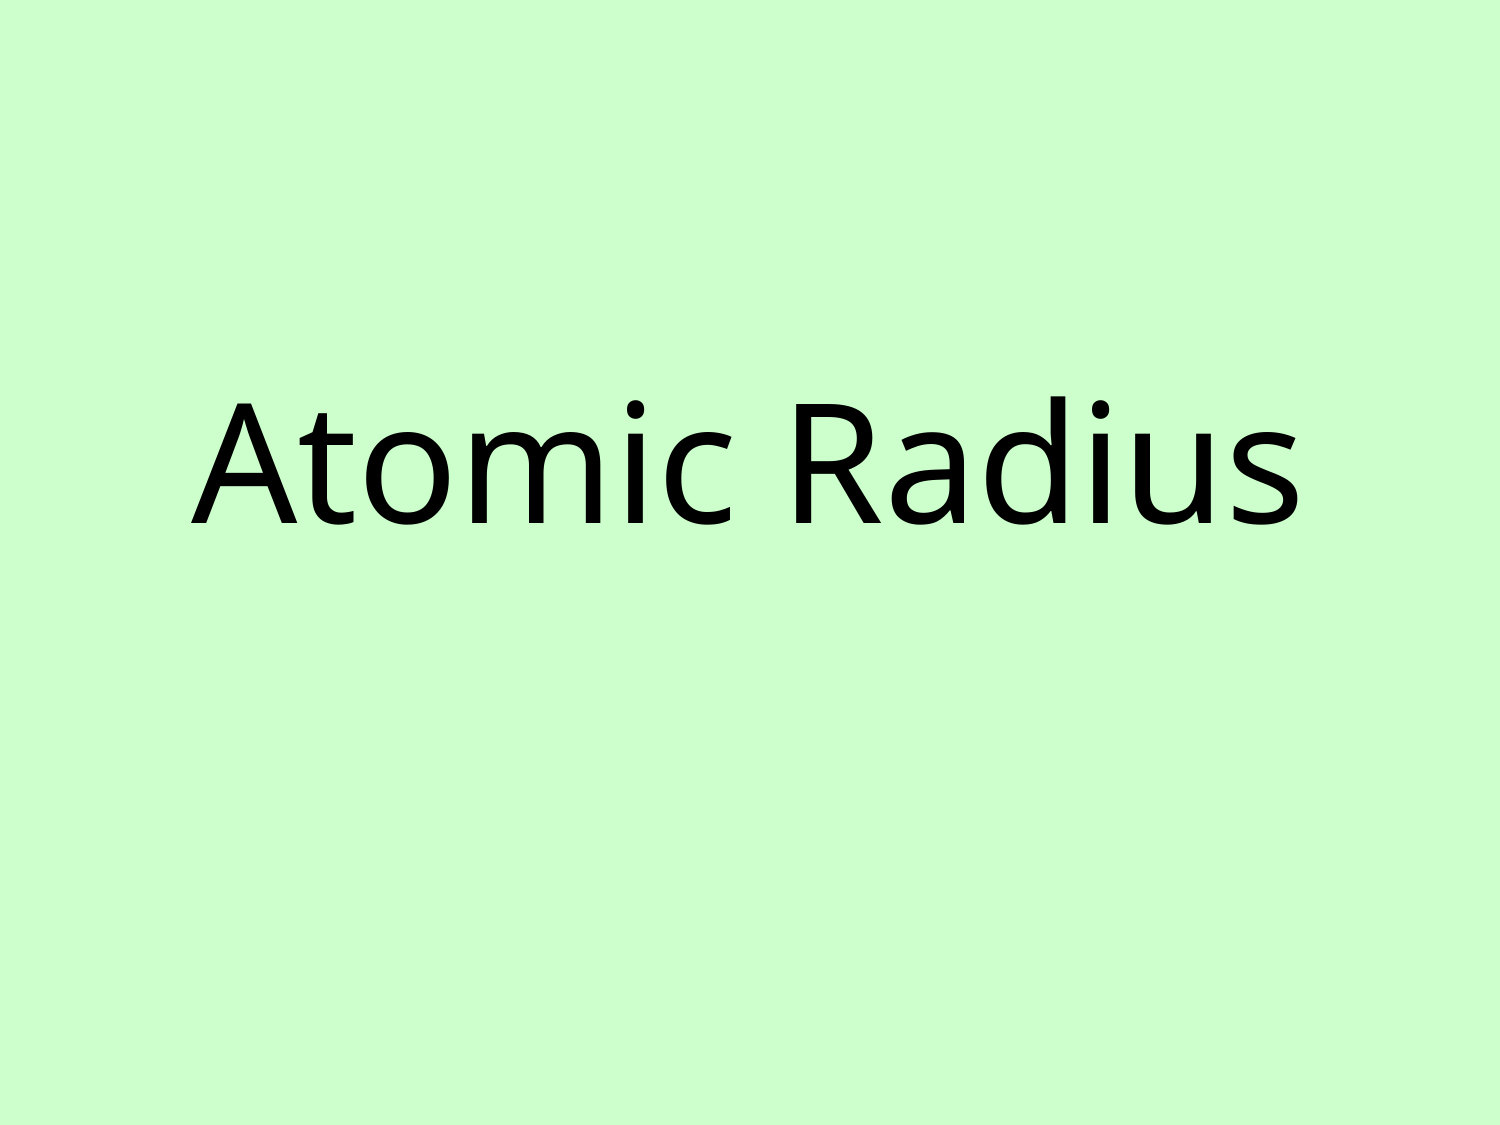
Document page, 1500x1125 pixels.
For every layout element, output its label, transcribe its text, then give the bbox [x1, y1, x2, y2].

text_box Atomic Radius [0, 349, 1499, 565]
